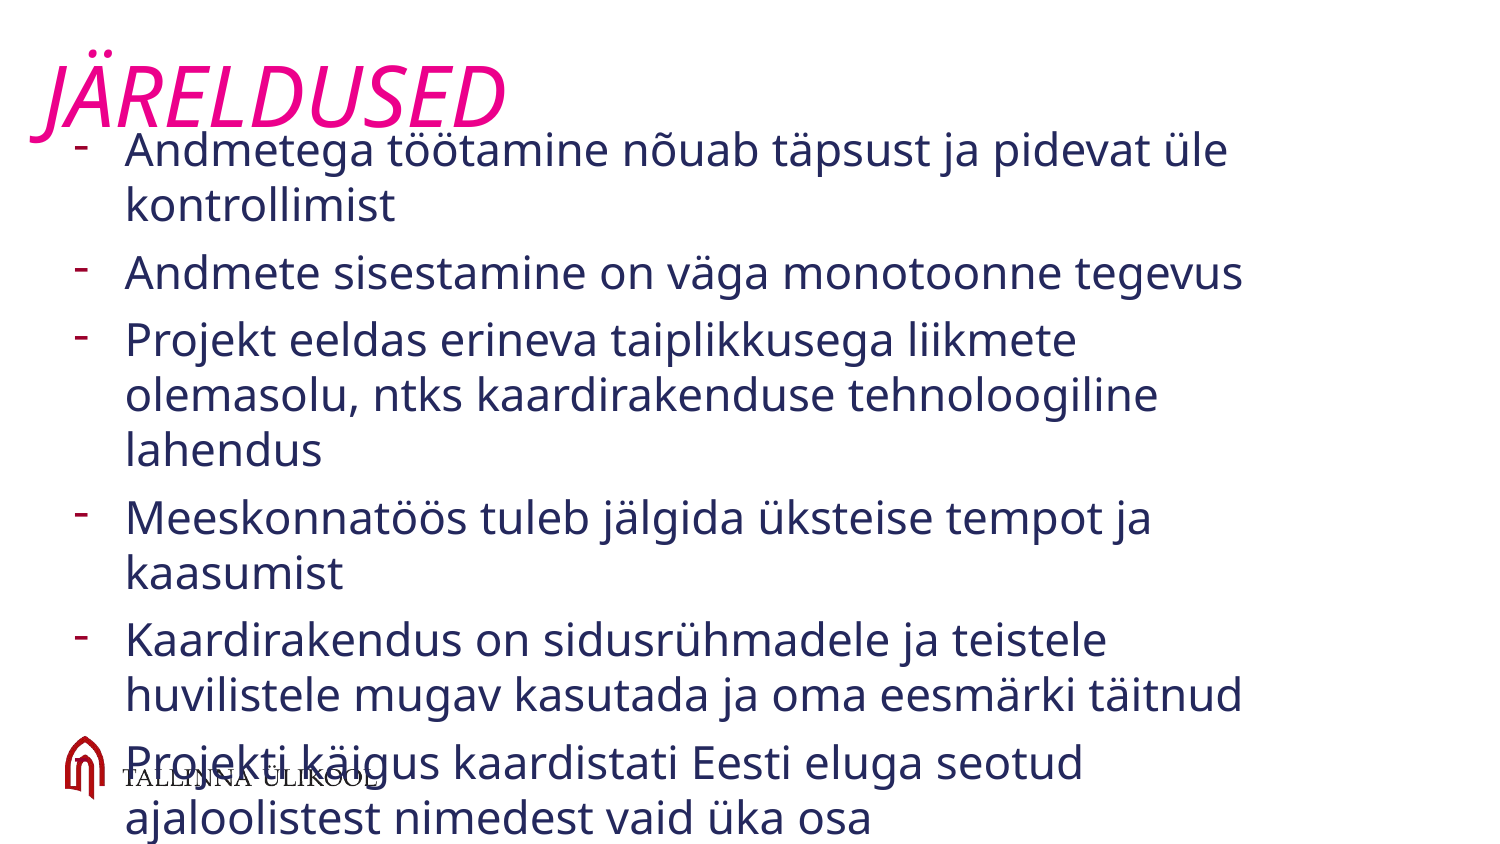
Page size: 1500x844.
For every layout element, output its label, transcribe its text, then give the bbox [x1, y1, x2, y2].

text_box Andmetega töötamine nõuab täpsust ja pidevat üle kontrollimist Andmete sisestamine on väga monotoonne tegevus Projekt eeldas erineva taiplikkusega liikmete olemasolu, ntks kaardirakenduse tehnoloogiline lahendus Meeskonnatöös tuleb jälgida üksteise tempot ja kaasumist Kaardirakendus on sidusrühmadele ja teistele huvilistele mugav kasutada ja oma eesmärki täitnud Projekti käigus kaardistati Eesti eluga seotud ajaloolistest nimedest vaid üka osa [67, 120, 1310, 844]
title JÄRELDUSED [43, 41, 1415, 146]
